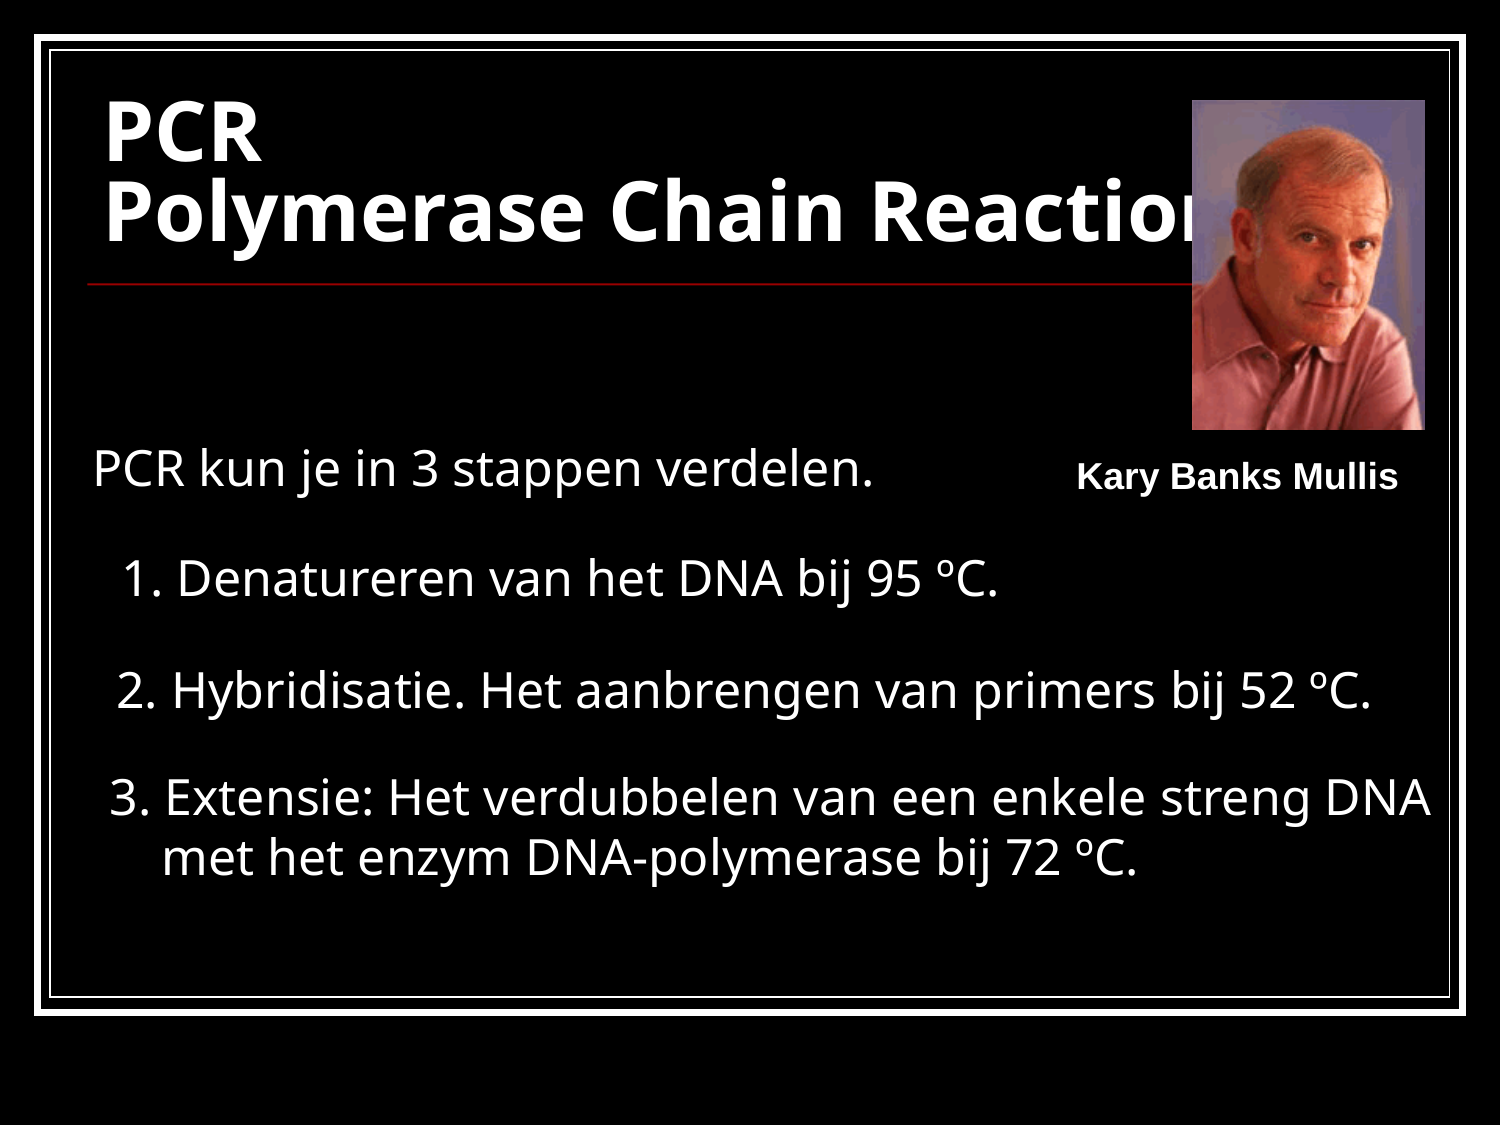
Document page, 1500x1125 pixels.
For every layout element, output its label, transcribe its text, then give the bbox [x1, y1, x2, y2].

text_box PCR kun je in 3 stappen verdelen. [77, 429, 890, 504]
text_box Kary Banks Mullis [1061, 444, 1425, 504]
text_box 3. Extensie: Het verdubbelen van een enkele streng DNA met het enzym DNA-polymerase bij 72 ºC. [94, 758, 1460, 893]
title PCR Polymerase Chain Reaction [87, 77, 1425, 266]
picture [1191, 100, 1426, 430]
text_box 2. Hybridisatie. Het aanbrengen van primers bij 52 ºC. [101, 650, 1389, 726]
text_box 1. Denatureren van het DNA bij 95 ºC. [107, 538, 1016, 614]
